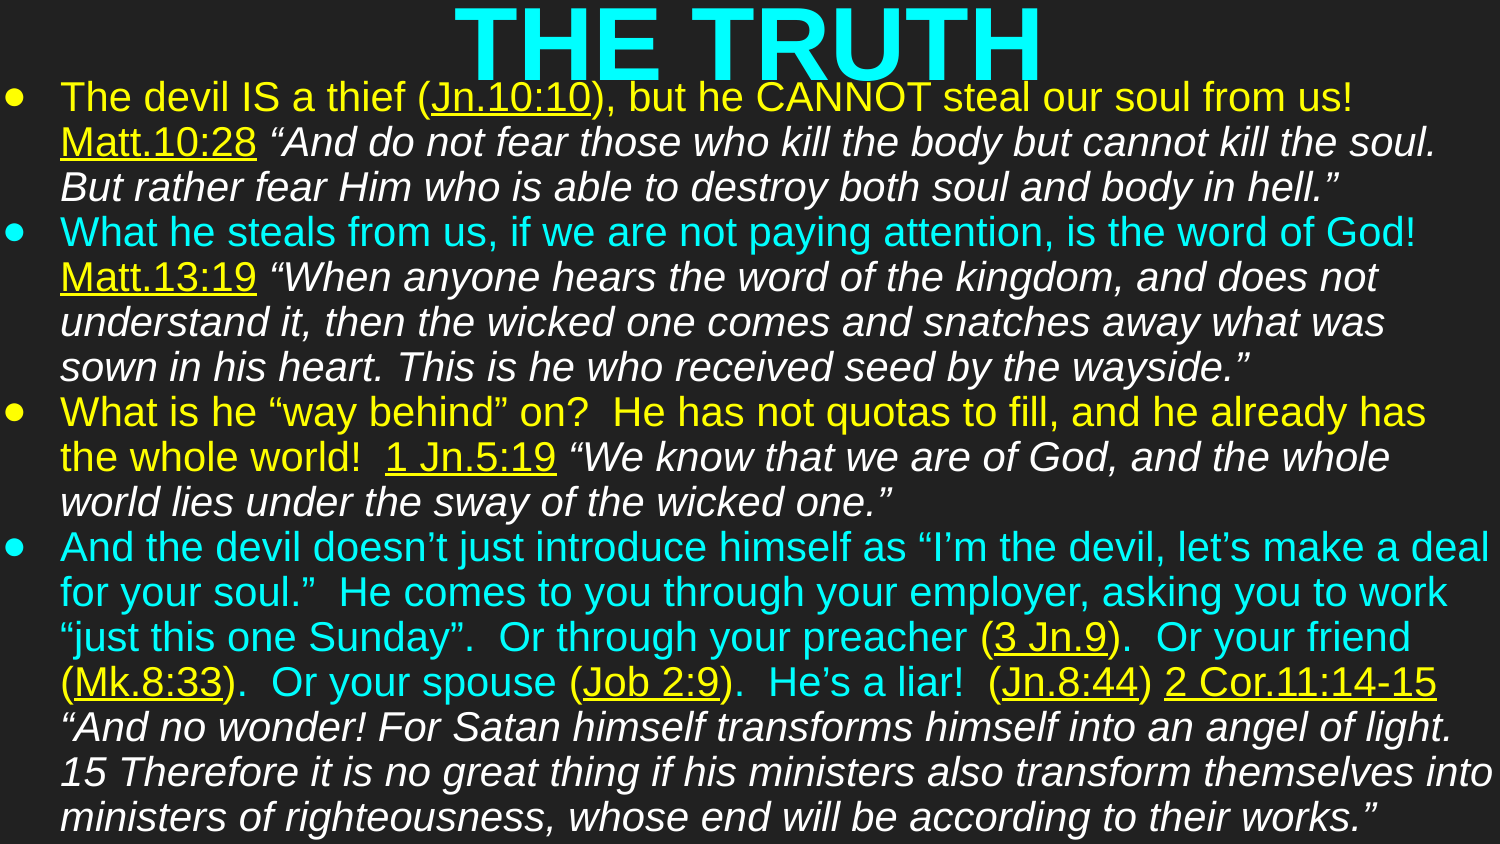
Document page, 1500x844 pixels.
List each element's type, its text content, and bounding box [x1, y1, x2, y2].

subtitle The devil IS a thief (Jn.10:10), but he CANNOT steal our soul from us! Matt.10:28 “And do not fear those who kill the body but cannot kill the soul. But rather fear Him who is able to destroy both soul and body in hell.” What he steals from us, if we are not paying attention, is the word of God! Matt.13:19 “When anyone hears the word of the kingdom, and does not understand it, then the wicked one comes and snatches away what was sown in his heart. This is he who received seed by the wayside.” What is he “way behind” on? He has not quotas to fill, and he already has the whole world! 1 Jn.5:19 “We know that we are of God, and the whole world lies under the sway of the wicked one.” And the devil doesn’t just introduce himself as “I’m the devil, let’s make a deal for your soul.” He comes to you through your employer, asking you to work “just this one Sunday”. Or through your preacher (3 Jn.9). Or your friend (Mk.8:33). Or your spouse (Job 2:9). He’s a liar! (Jn.8:44) 2 Cor.11:14-15 “And no wonder! For Satan himself transforms himself into an angel of light. 15 Therefore it is no great thing if his ministers also transform themselves into ministers of righteousness, whose end will be according to their works.” [0, 60, 1500, 844]
title THE TRUTH [0, 0, 1500, 60]
